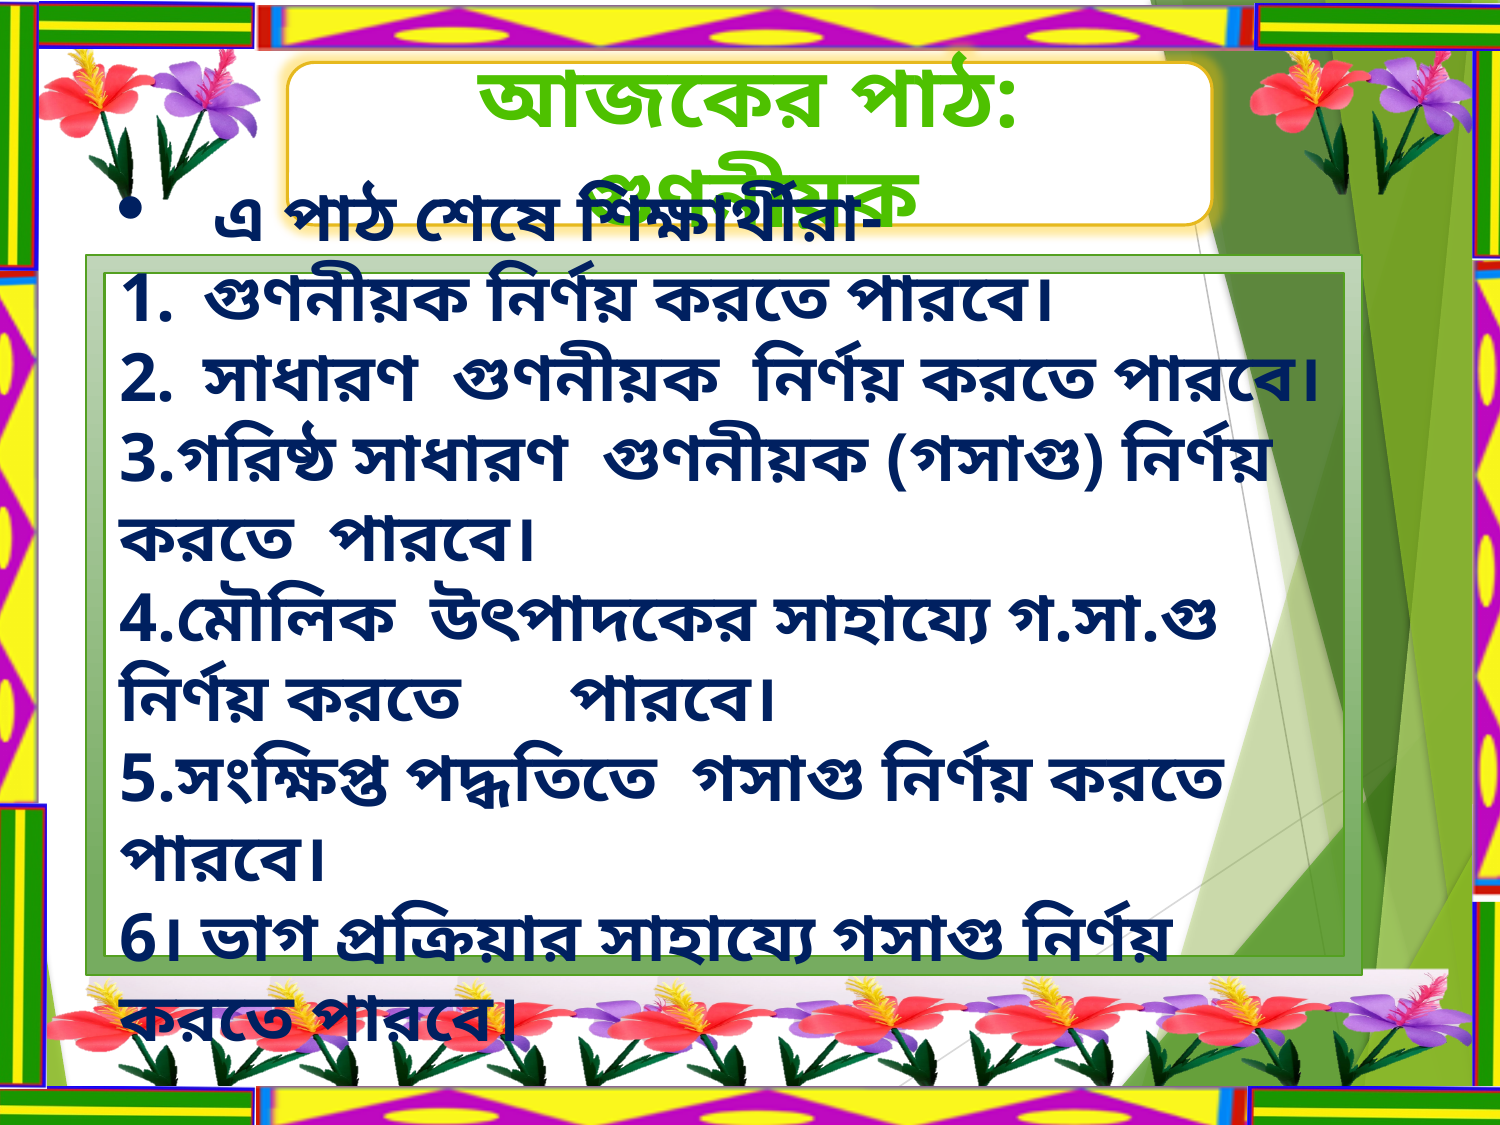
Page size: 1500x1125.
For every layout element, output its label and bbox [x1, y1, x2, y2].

text_box [0, 0, 1500, 1125]
